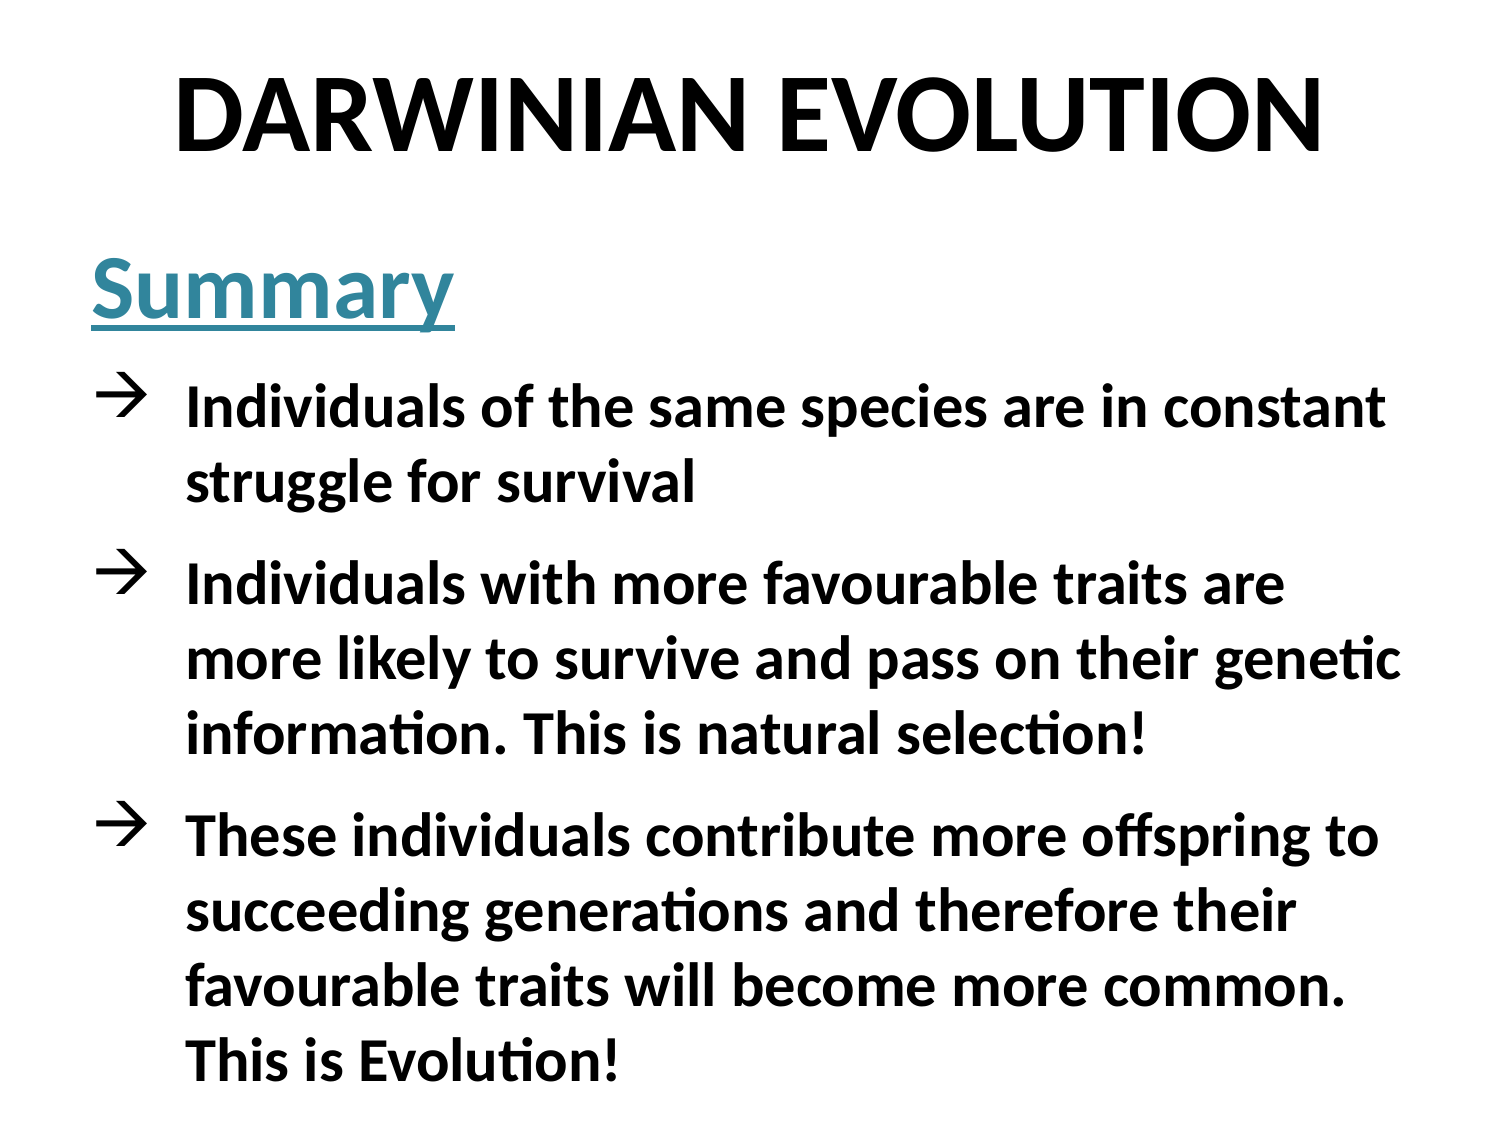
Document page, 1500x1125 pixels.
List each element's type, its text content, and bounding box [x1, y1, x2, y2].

list DARWINIAN EVOLUTION [29, 30, 1471, 197]
text_box Summary Individuals of the same species are in constant struggle for survival Individuals with more favourable traits are more likely to survive and pass on their genetic information. This is natural selection! These individuals contribute more offspring to succeeding generations and therefore their favourable traits will become more common. This is Evolution! [76, 219, 1436, 1102]
